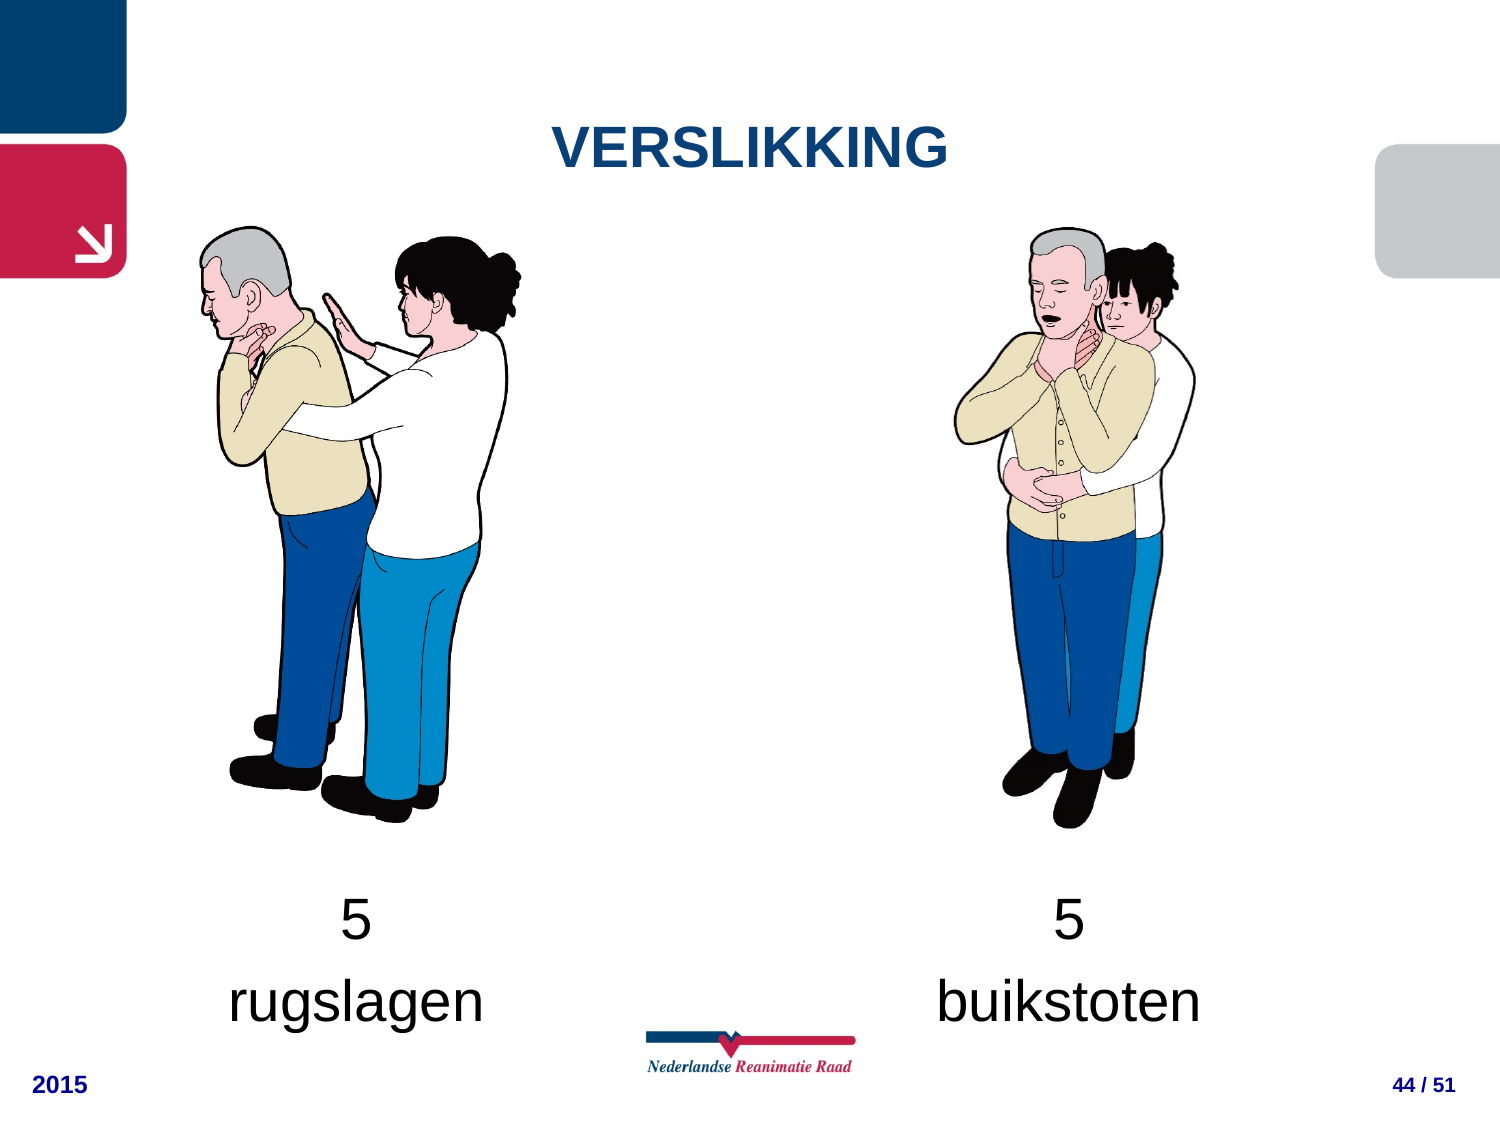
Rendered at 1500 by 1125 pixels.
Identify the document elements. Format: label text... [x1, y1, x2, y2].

text_box 5 rugslagen [183, 873, 530, 1045]
text_box 5 buikstoten [896, 873, 1243, 1045]
text_box VERSLIKKING [33, 101, 1468, 177]
picture [0, 0, 1500, 1125]
